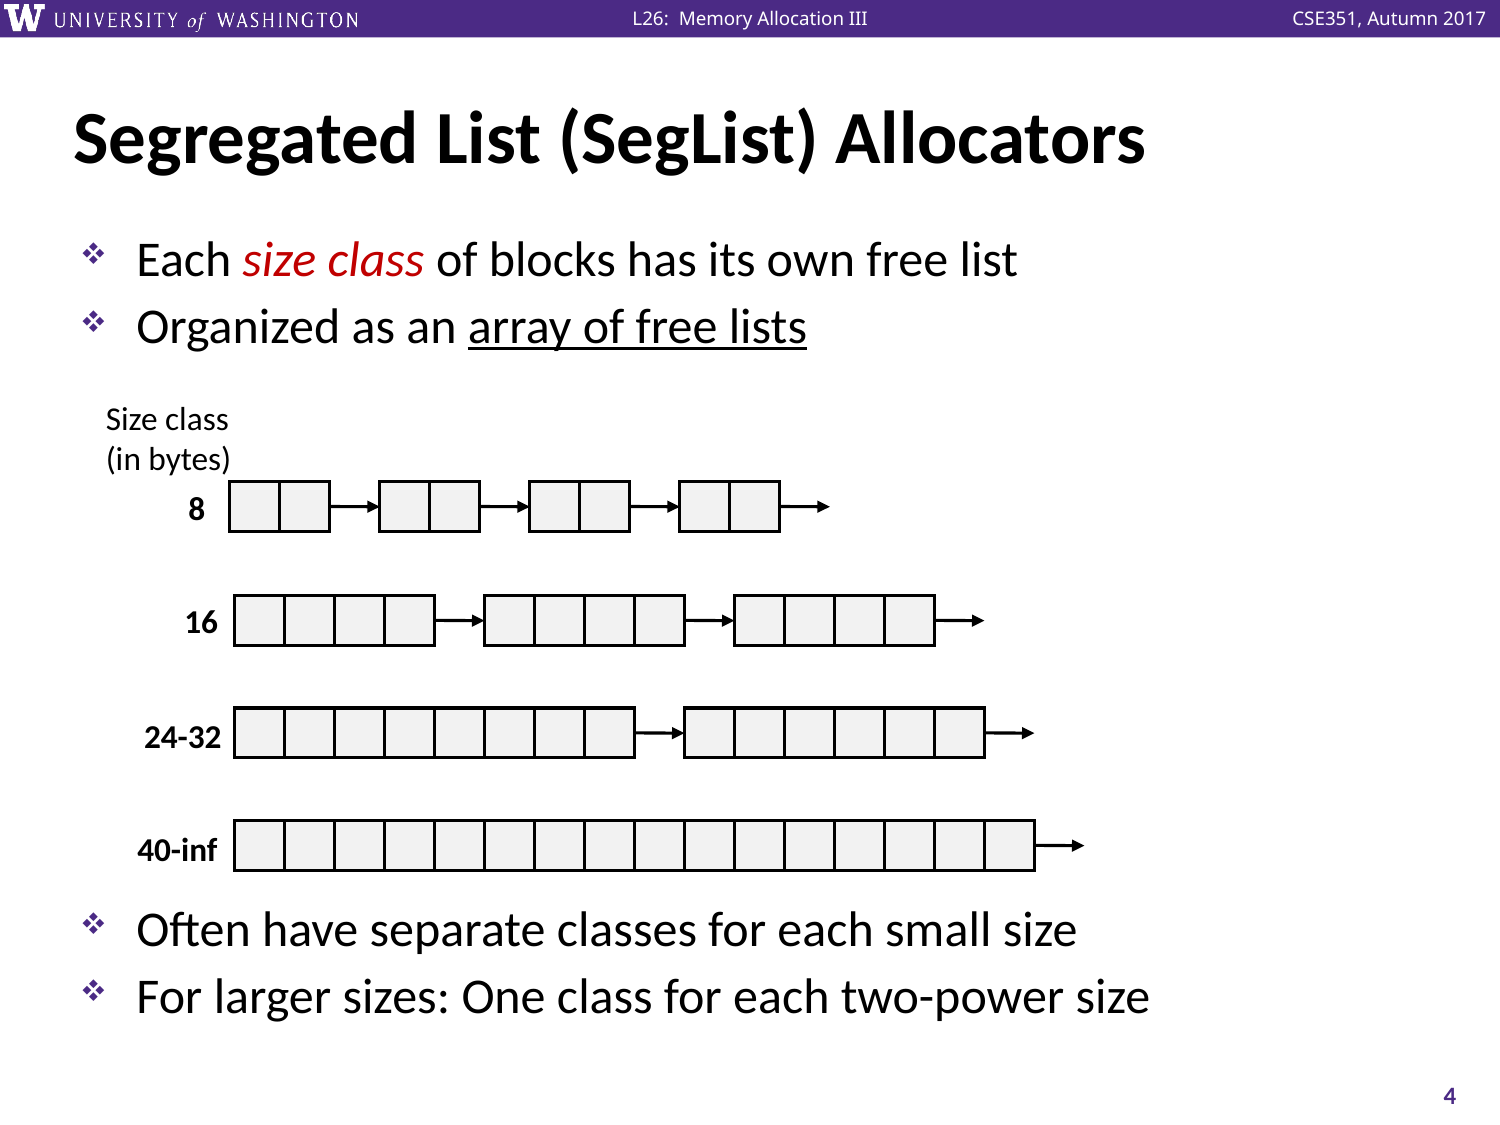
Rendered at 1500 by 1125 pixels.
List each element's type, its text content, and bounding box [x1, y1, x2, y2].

text_box Size class (in bytes) [91, 389, 247, 485]
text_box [121, 479, 1085, 877]
list Each size class of blocks has its own free list Organized as an array of free lists Often have separate classes for each small size For larger sizes: One class for each two-power size [64, 223, 1438, 1040]
picture [4, 4, 358, 32]
slide_number 4 [1400, 1065, 1500, 1125]
title Segregated List (SegList) Allocators [58, 71, 1438, 197]
